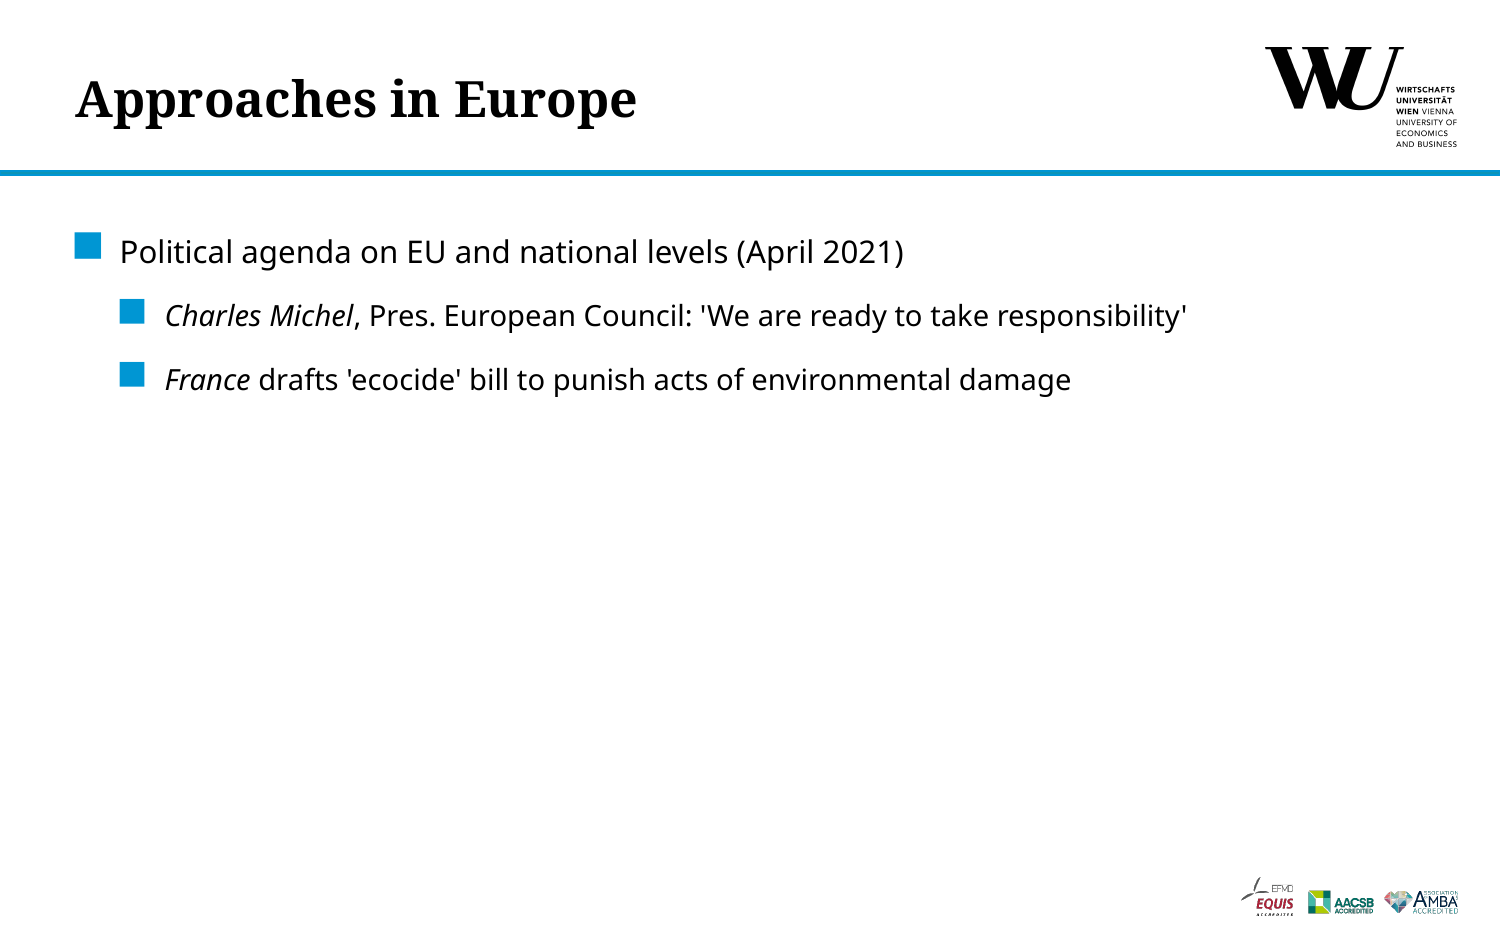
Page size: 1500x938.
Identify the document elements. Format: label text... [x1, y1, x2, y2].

picture [1265, 47, 1457, 149]
picture [1241, 877, 1458, 916]
list Political agenda on EU and national levels (April 2021) Charles Michel, Pres. European Council: 'We are ready to take responsibility' France drafts 'ecocide' bill to punish acts of environmental damage [75, 220, 1349, 853]
title Approaches in Europe [75, 22, 1198, 172]
